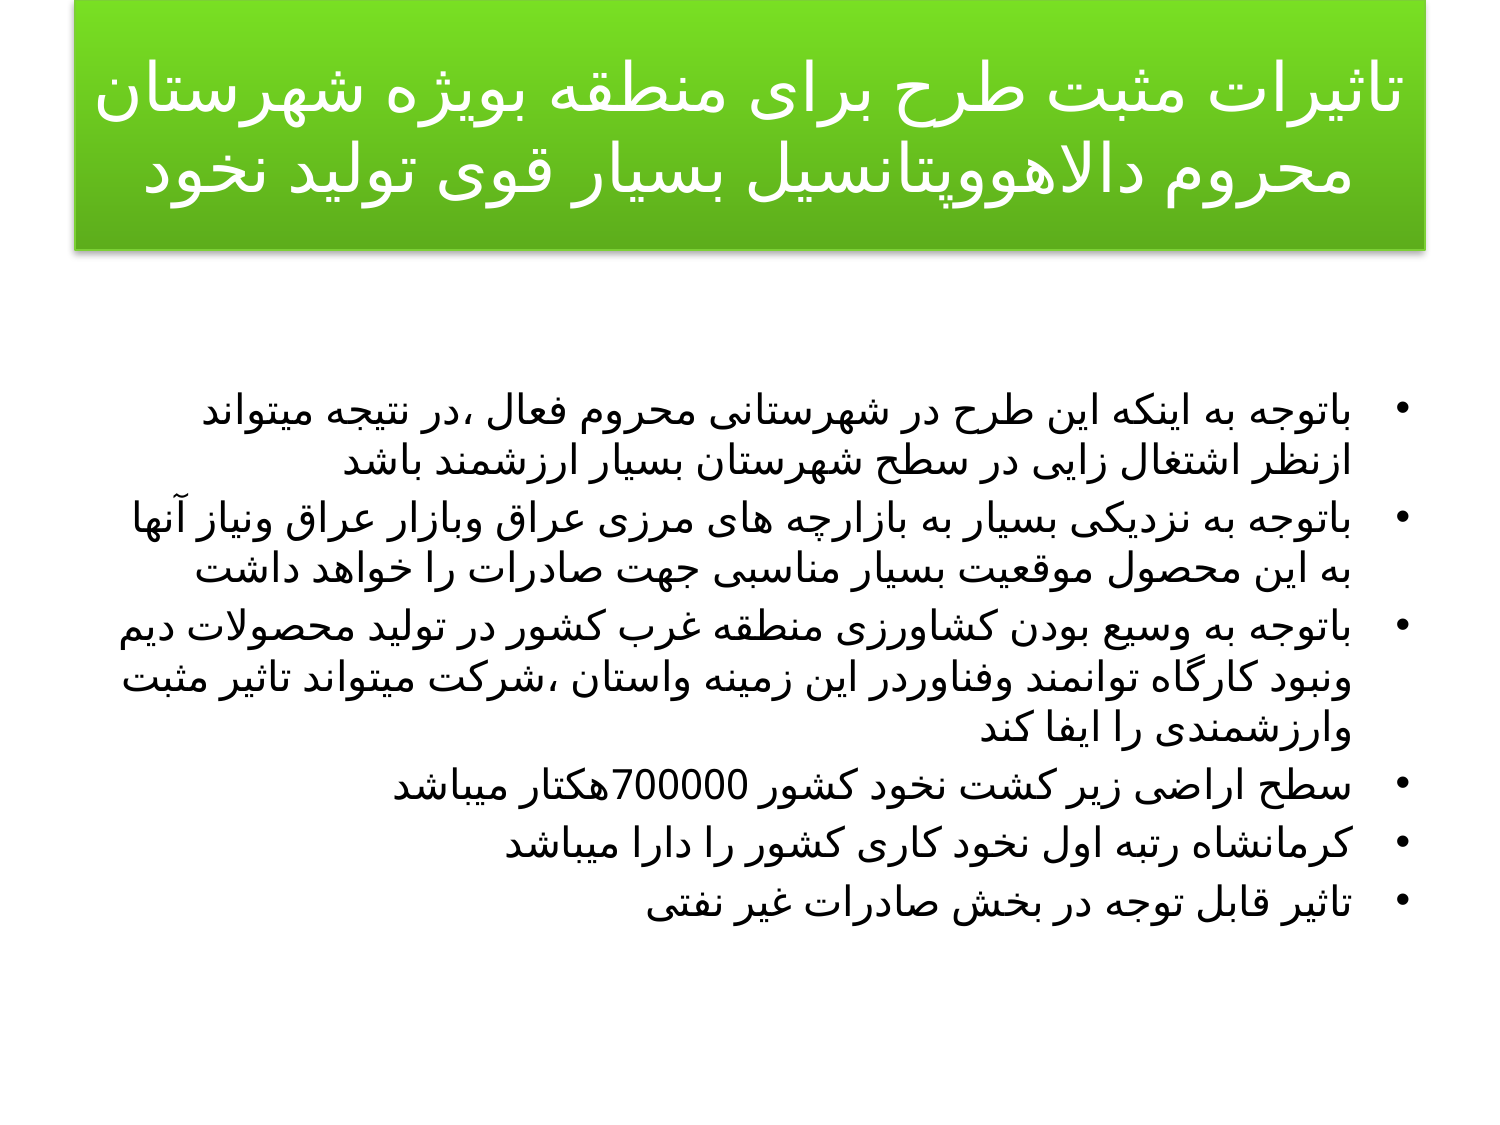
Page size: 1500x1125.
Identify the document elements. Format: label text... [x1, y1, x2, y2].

list باتوجه به اینکه این طرح در شهرستانی محروم فعال ،در نتیجه میتواند ازنظر اشتغال زایی در سطح شهرستان بسیار ارزشمند باشد باتوجه به نزدیکی بسیار به بازارچه های مرزی عراق وبازار عراق ونیاز آنها به این محصول موقعیت بسیار مناسبی جهت صادرات را خواهد داشت باتوجه به وسیع بودن کشاورزی منطقه غرب کشور در تولید محصولات دیم ونبود کارگاه توانمند وفناوردر این زمینه واستان ،شرکت میتواند تاثیر مثبت وارزشمندی را ایفا کند سطح اراضی زیر کشت نخود کشور 700000هکتار میباشد کرمانشاه رتبه اول نخود کاری کشور را دارا میباشد تاثیر قابل توجه در بخش صادرات غیر نفتی [75, 375, 1425, 1005]
title تاثیرات مثبت طرح برای منطقه بویژه شهرستان محروم دالاهووپتانسیل بسیار قوی تولید نخود [74, 0, 1426, 251]
